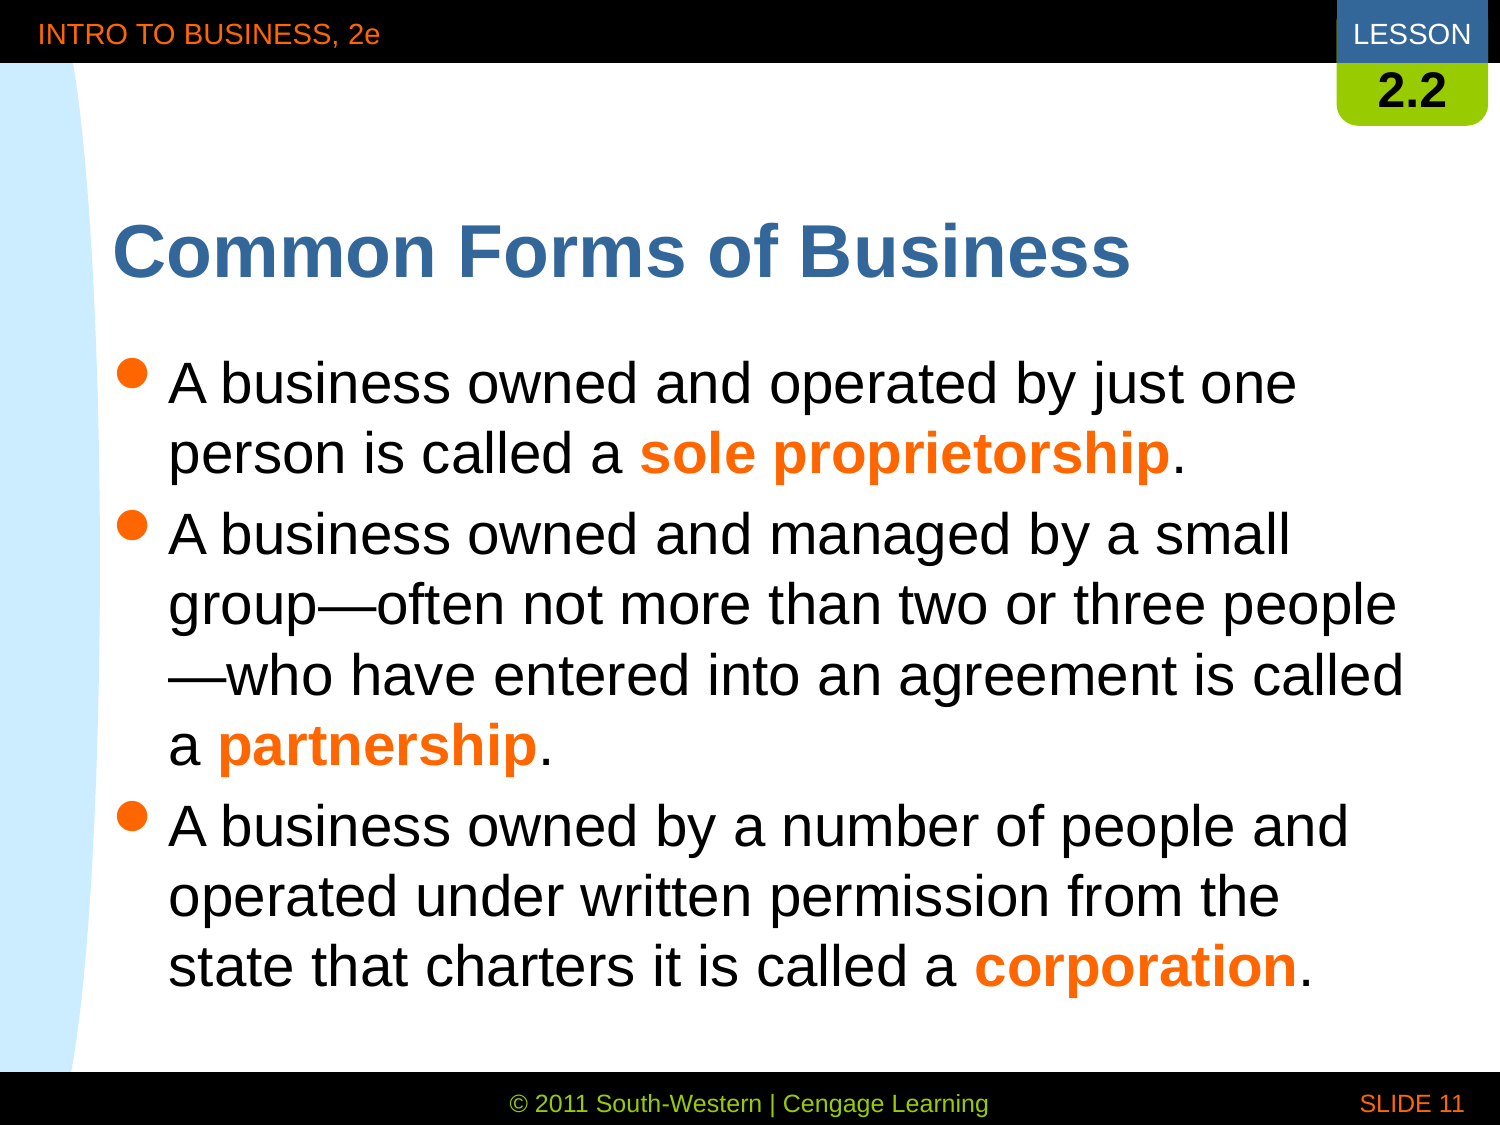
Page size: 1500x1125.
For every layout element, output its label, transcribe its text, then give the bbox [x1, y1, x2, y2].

title Common Forms of Business [75, 74, 1313, 300]
slide_number SLIDE 11 [1337, 1046, 1500, 1125]
footer 2.2 [1325, 50, 1500, 113]
list A business owned and operated by just one person is called a sole proprietorship. A business owned and managed by a small group—often not more than two or three people—who have entered into an agreement is called a partnership. A business owned by a number of people and operated under written permission from the state that charters it is called a corporation. [75, 337, 1425, 1050]
